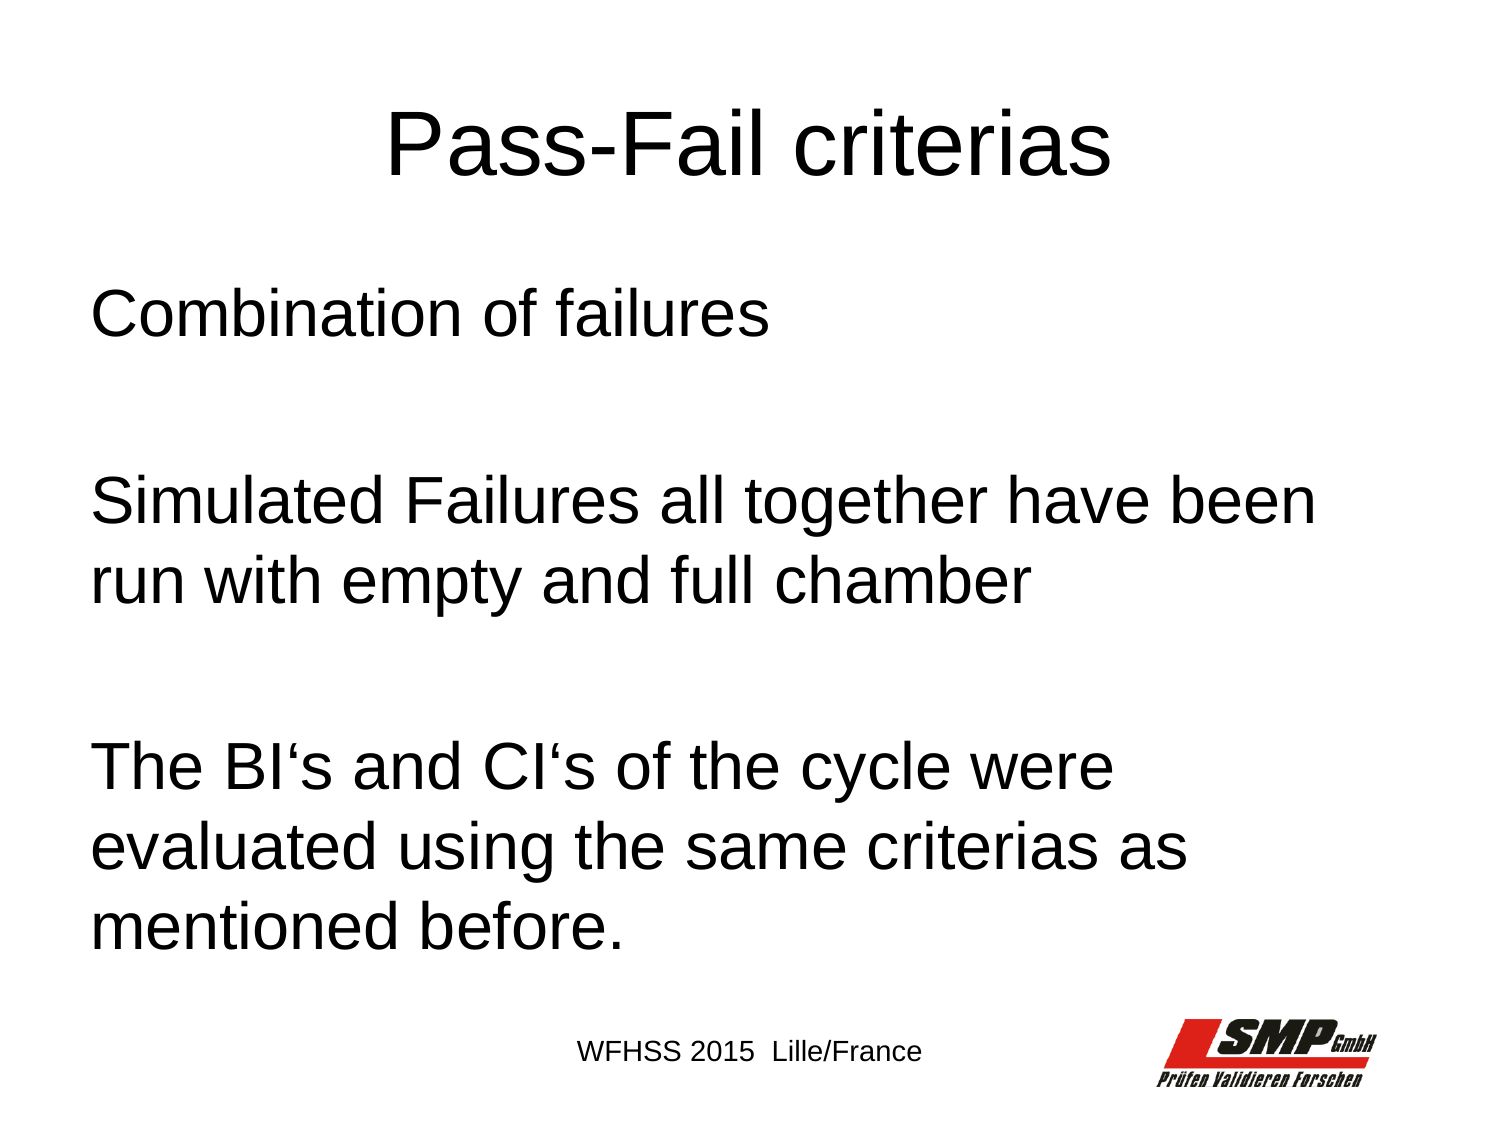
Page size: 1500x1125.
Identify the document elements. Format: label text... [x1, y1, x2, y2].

footer WFHSS 2015 Lille/France [512, 1024, 988, 1103]
title Pass-Fail criterias [75, 45, 1425, 233]
picture [1156, 1019, 1377, 1087]
list Combination of failures Simulated Failures all together have been run with empty and full chamber The BI‘s and CI‘s of the cycle were evaluated using the same criterias as mentioned before. [75, 262, 1425, 1005]
